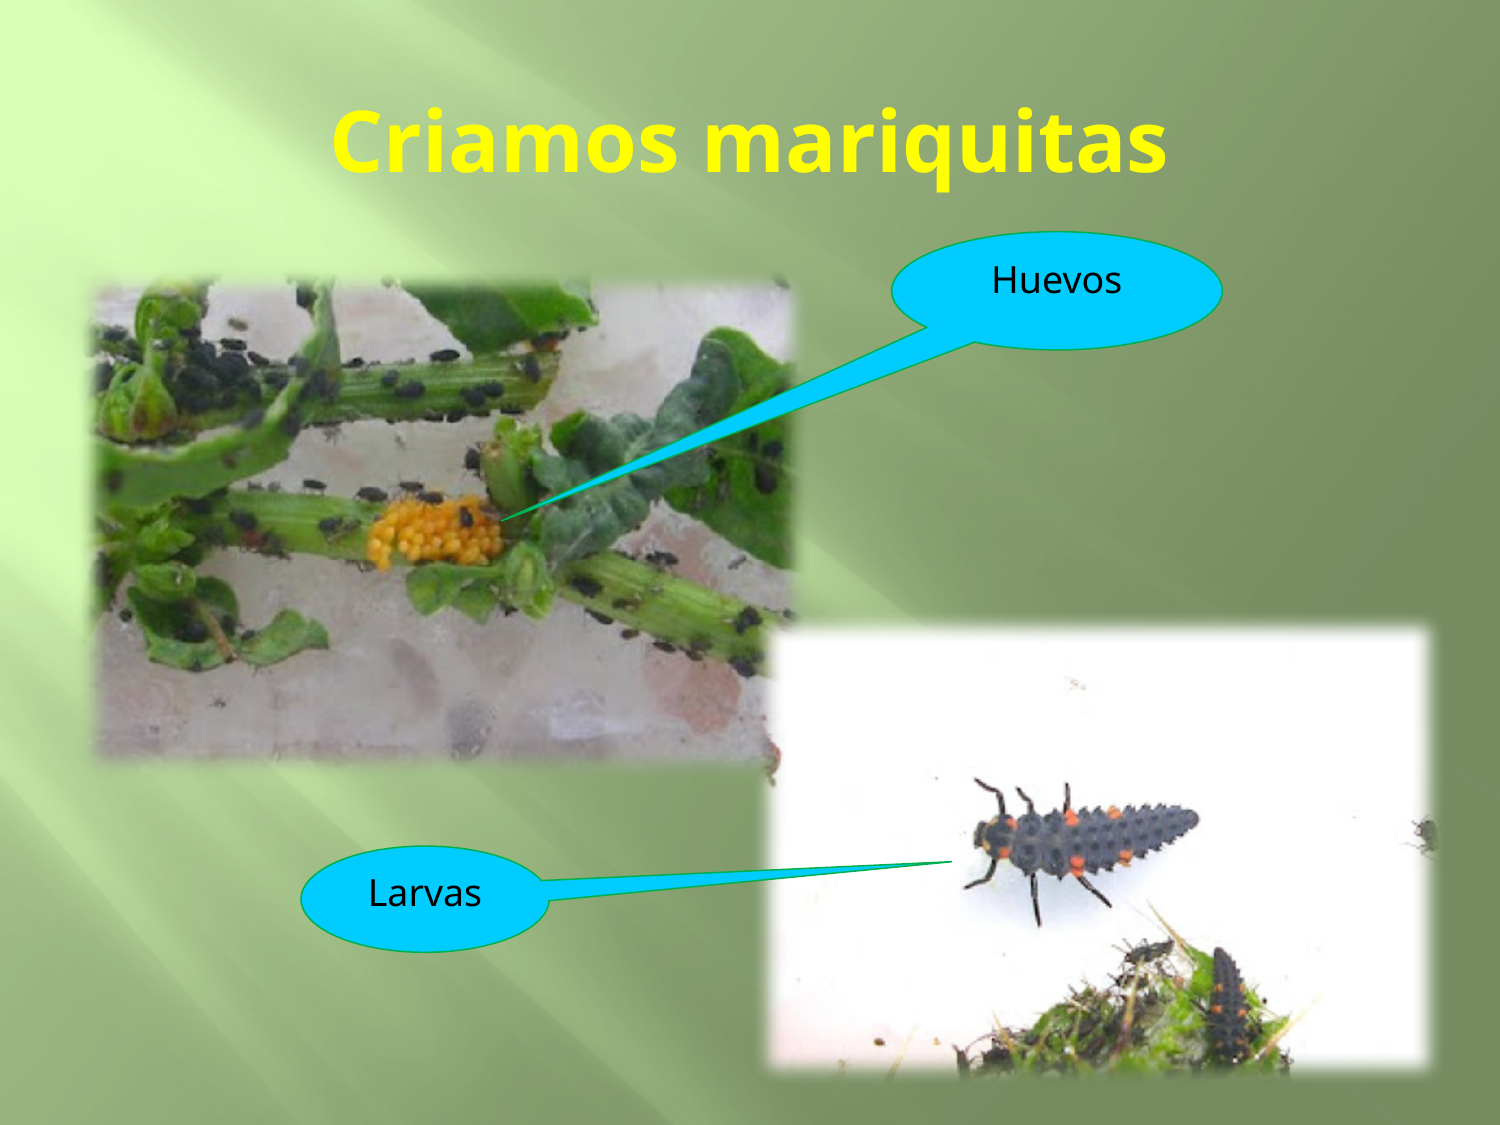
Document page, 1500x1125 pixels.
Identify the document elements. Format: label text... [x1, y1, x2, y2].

text_box Larvas [301, 846, 749, 953]
title Criamos mariquitas [75, 45, 1425, 233]
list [76, 266, 810, 781]
picture [749, 609, 1447, 1086]
text_box Huevos [854, 231, 1223, 388]
